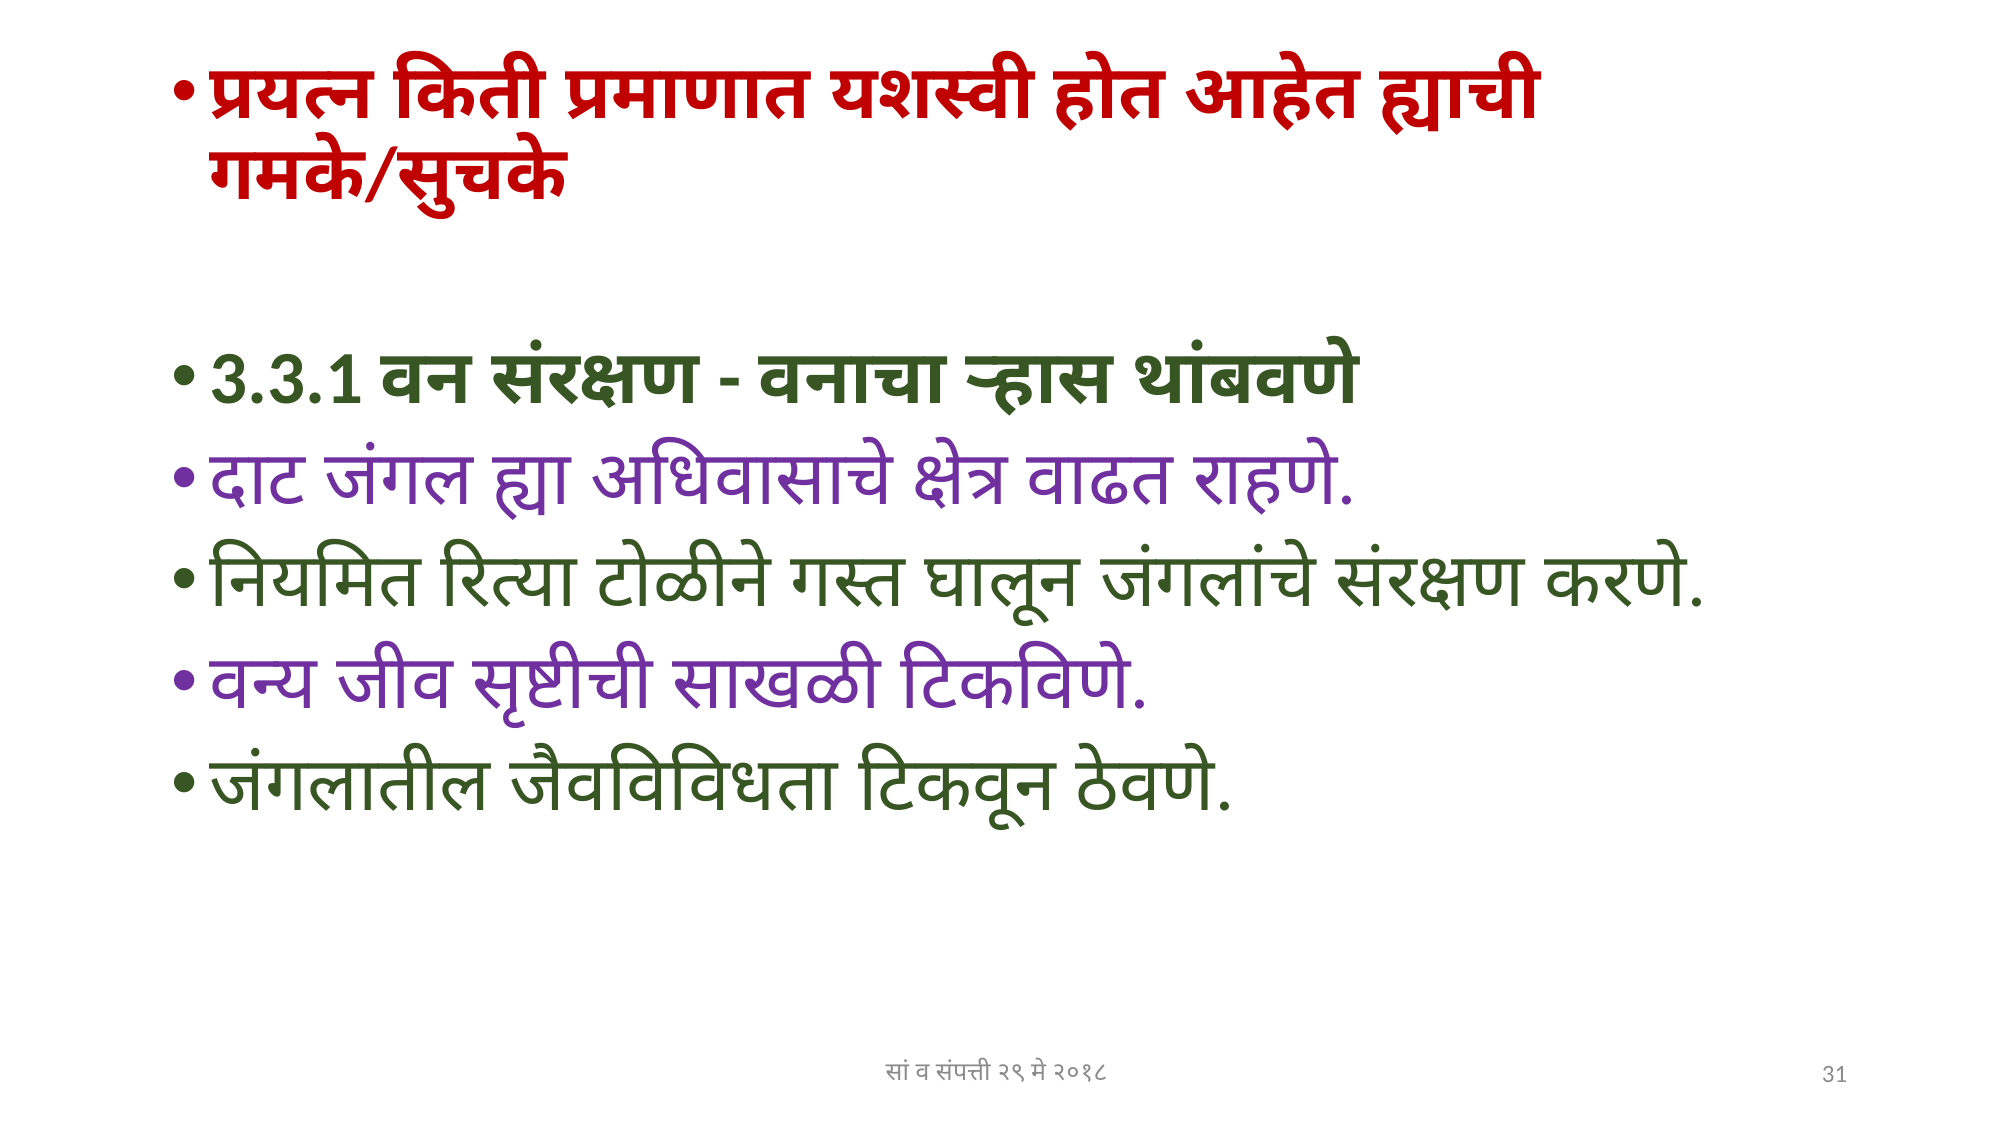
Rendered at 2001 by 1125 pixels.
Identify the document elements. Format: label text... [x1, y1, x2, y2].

slide_number 31 [1412, 1042, 1863, 1103]
list प्रयत्न किती प्रमाणात यशस्वी होत आहेत ह्याची गमके/सुचके 3.3.1 वन संरक्षण - वनाचा ऱ्हास थांबवणे दाट जंगल ह्या अधिवासाचे क्षेत्र वाढत राहणे. नियमित रित्या टोळीने गस्त घालून जंगलांचे संरक्षण करणे. वन्य जीव सृष्टीची साखळी टिकविणे. जंगलातील जैवविविधता टिकवून ठेवणे. [156, 46, 1882, 1017]
footer सां व संपत्ती २९ मे २०१८ [662, 1042, 1338, 1103]
